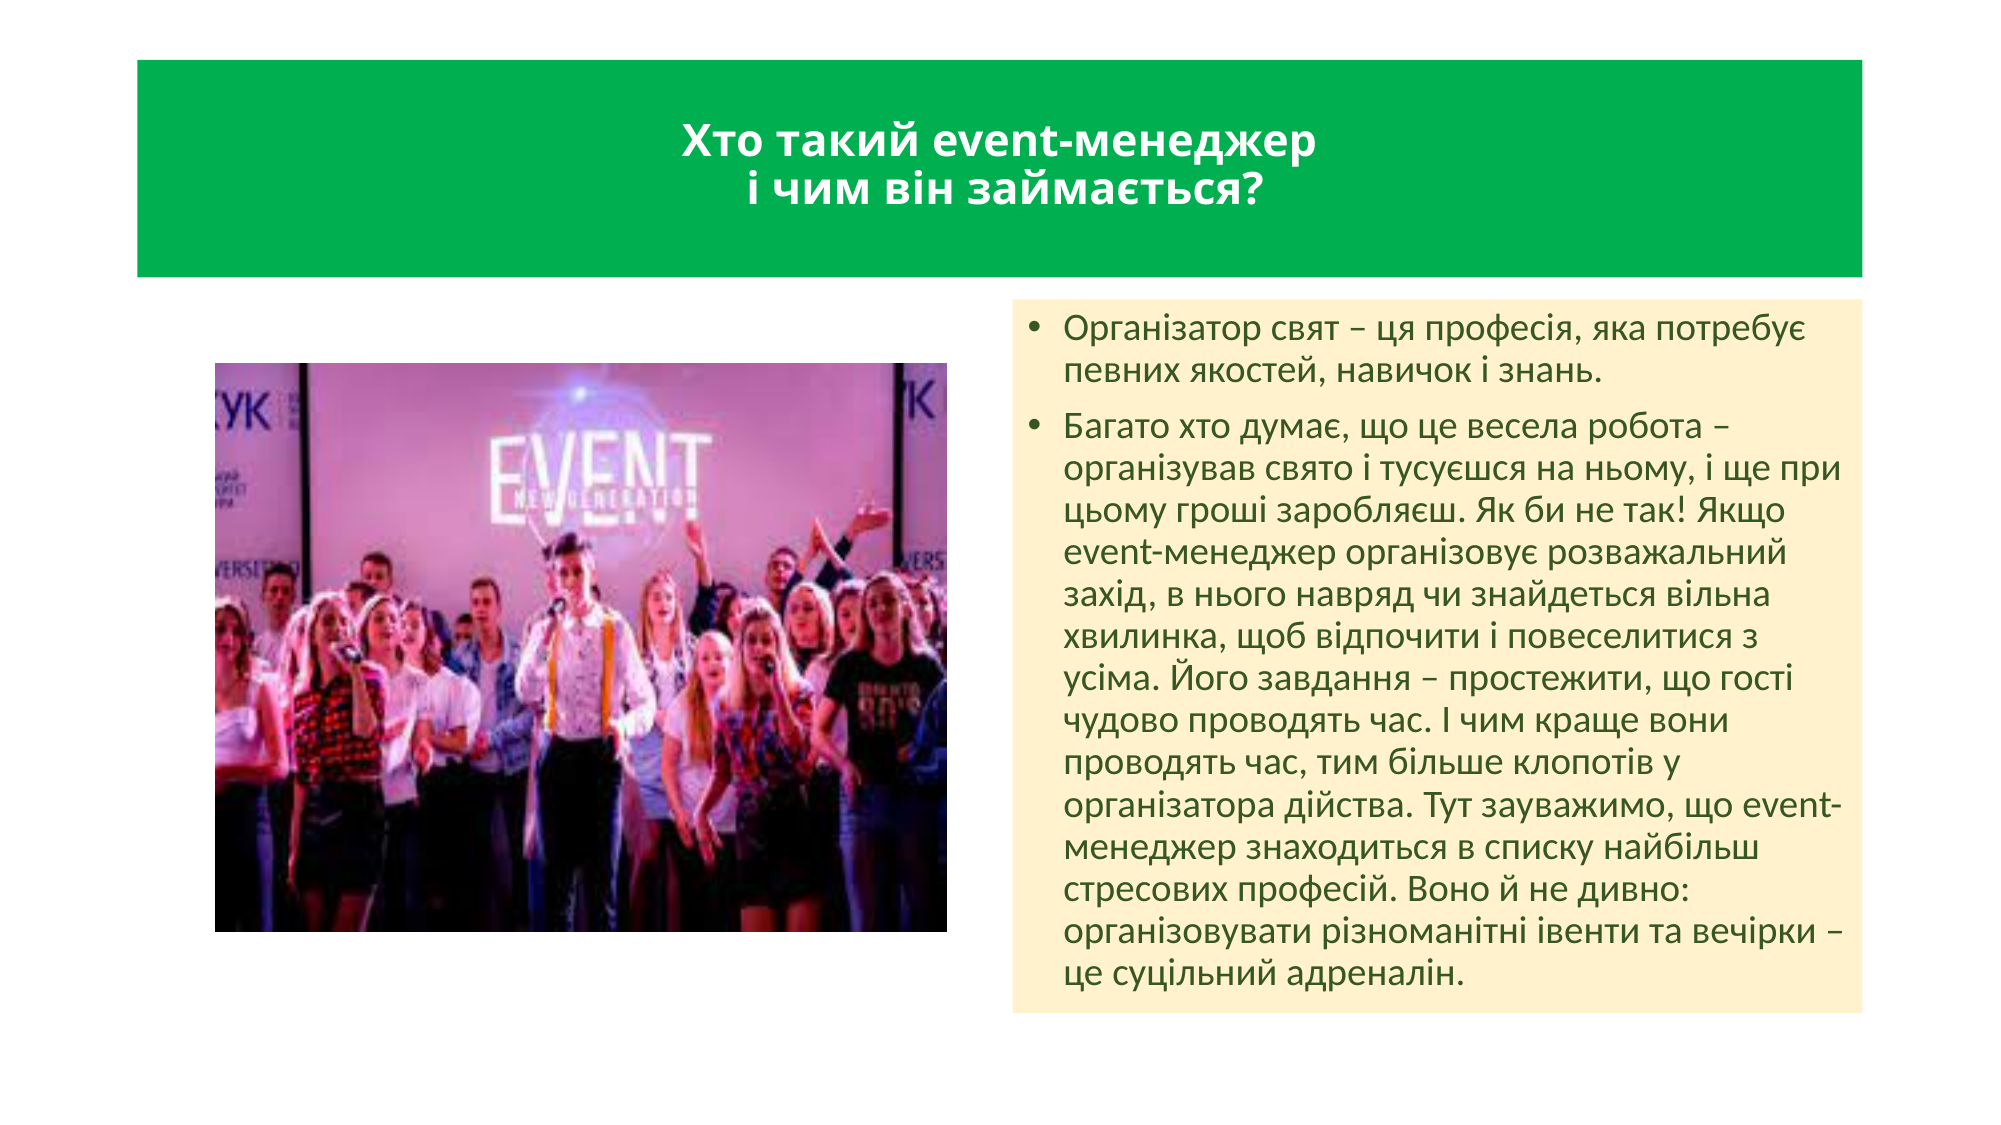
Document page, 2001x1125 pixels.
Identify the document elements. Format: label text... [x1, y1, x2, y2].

list Організатор свят – ця професія, яка потребує певних якостей, навичок і знань. Багато хто думає, що це весела робота – організував свято і тусуєшся на ньому, і ще при цьому гроші заробляєш. Як би не так! Якщо event-менеджер організовує розважальний захід, в нього навряд чи знайдеться вільна хвилинка, щоб відпочити і повеселитися з усіма. Його завдання – простежити, що гості чудово проводять час. І чим краще вони проводять час, тим більше клопотів у організатора дійства. Тут зауважимо, що event-менеджер знаходиться в списку найбільш стресових професій. Воно й не дивно: організовувати різноманітні івенти та вечірки – це суцільний адреналін. [1012, 299, 1863, 1014]
title Хто такий event-менеджер і чим він займається? [137, 59, 1863, 278]
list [215, 363, 947, 932]
